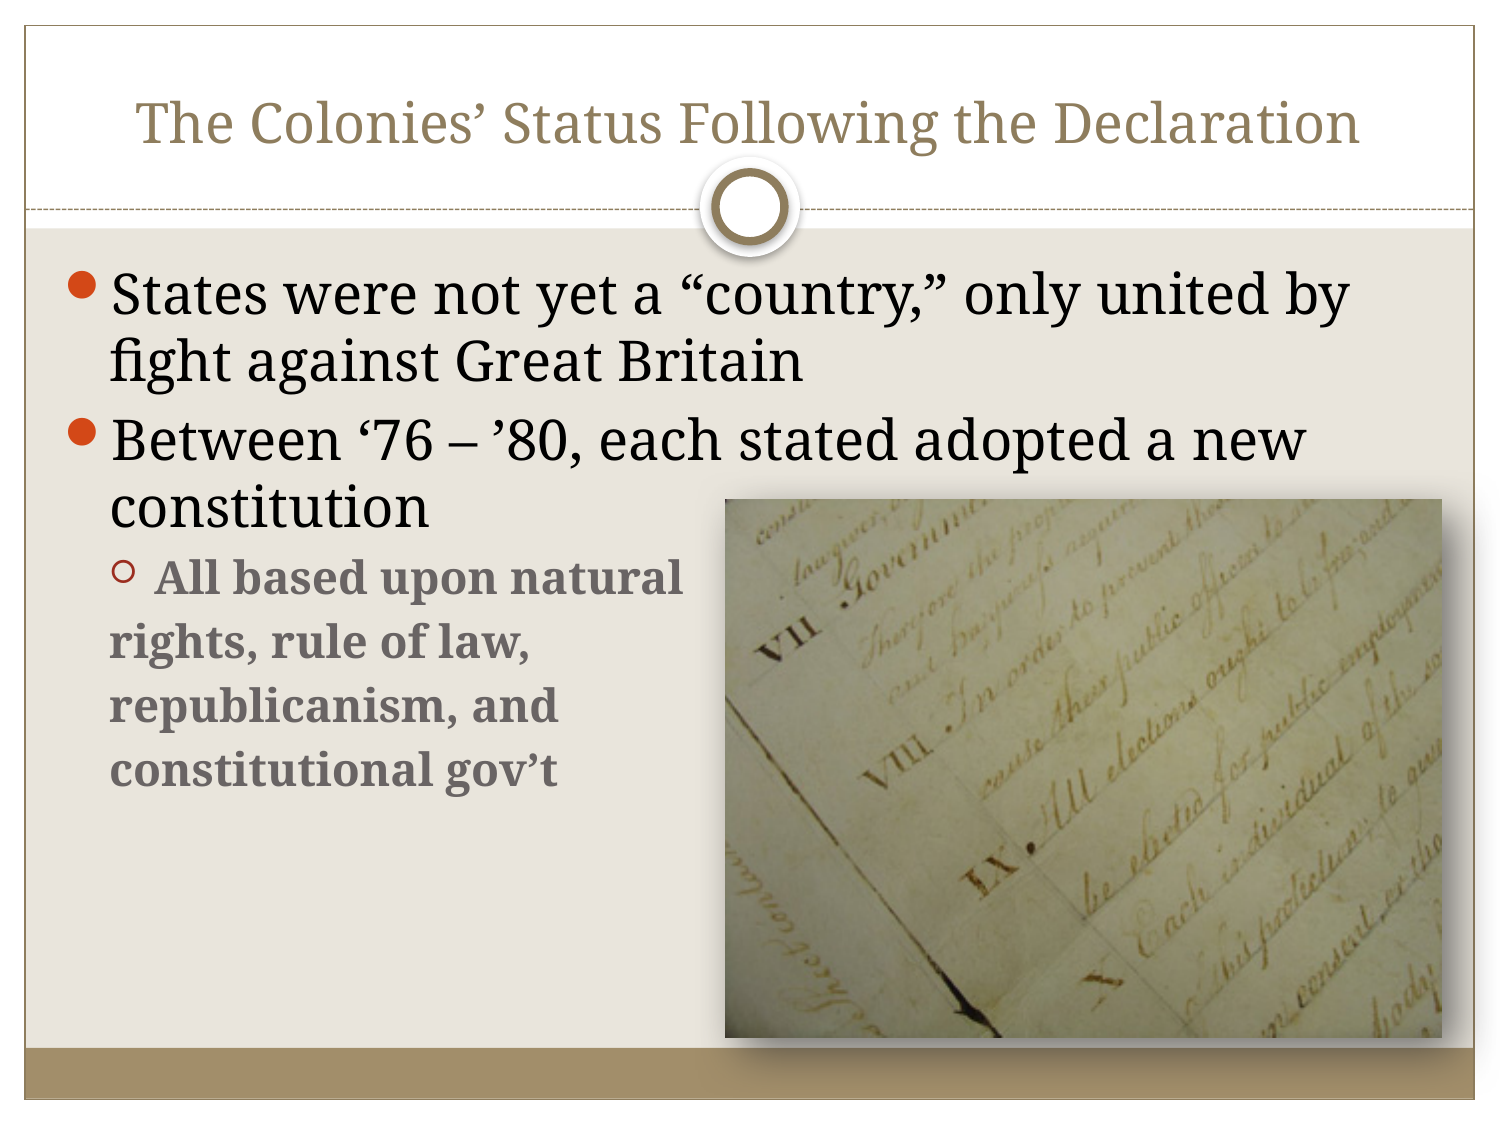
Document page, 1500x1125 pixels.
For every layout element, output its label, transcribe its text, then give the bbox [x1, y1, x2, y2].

title The Colonies’ Status Following the Declaration [49, 37, 1450, 162]
picture [724, 499, 1442, 1038]
list States were not yet a “country,” only united by fight against Great Britain Between ‘76 – ’80, each stated adopted a new constitution All based upon natural rights, rule of law, republicanism, and constitutional gov’t [49, 250, 1445, 1001]
